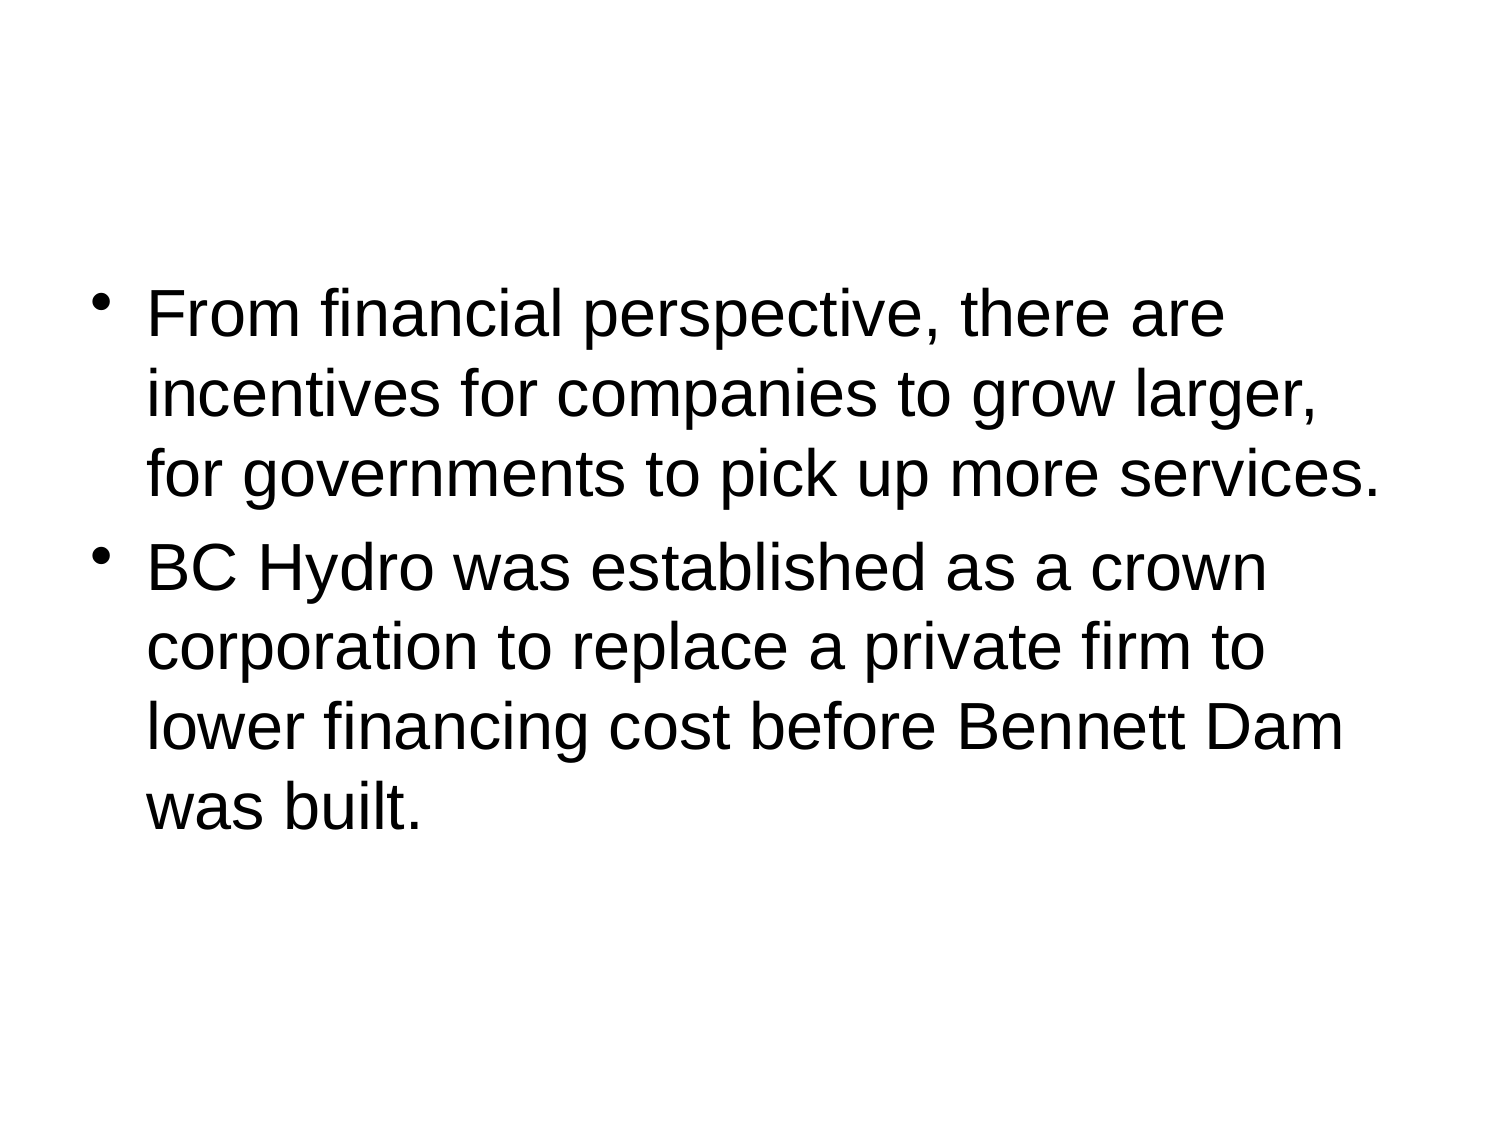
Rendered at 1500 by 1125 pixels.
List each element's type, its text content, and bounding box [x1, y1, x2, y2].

list From financial perspective, there are incentives for companies to grow larger, for governments to pick up more services. BC Hydro was established as a crown corporation to replace a private firm to lower financing cost before Bennett Dam was built. [75, 262, 1425, 1005]
